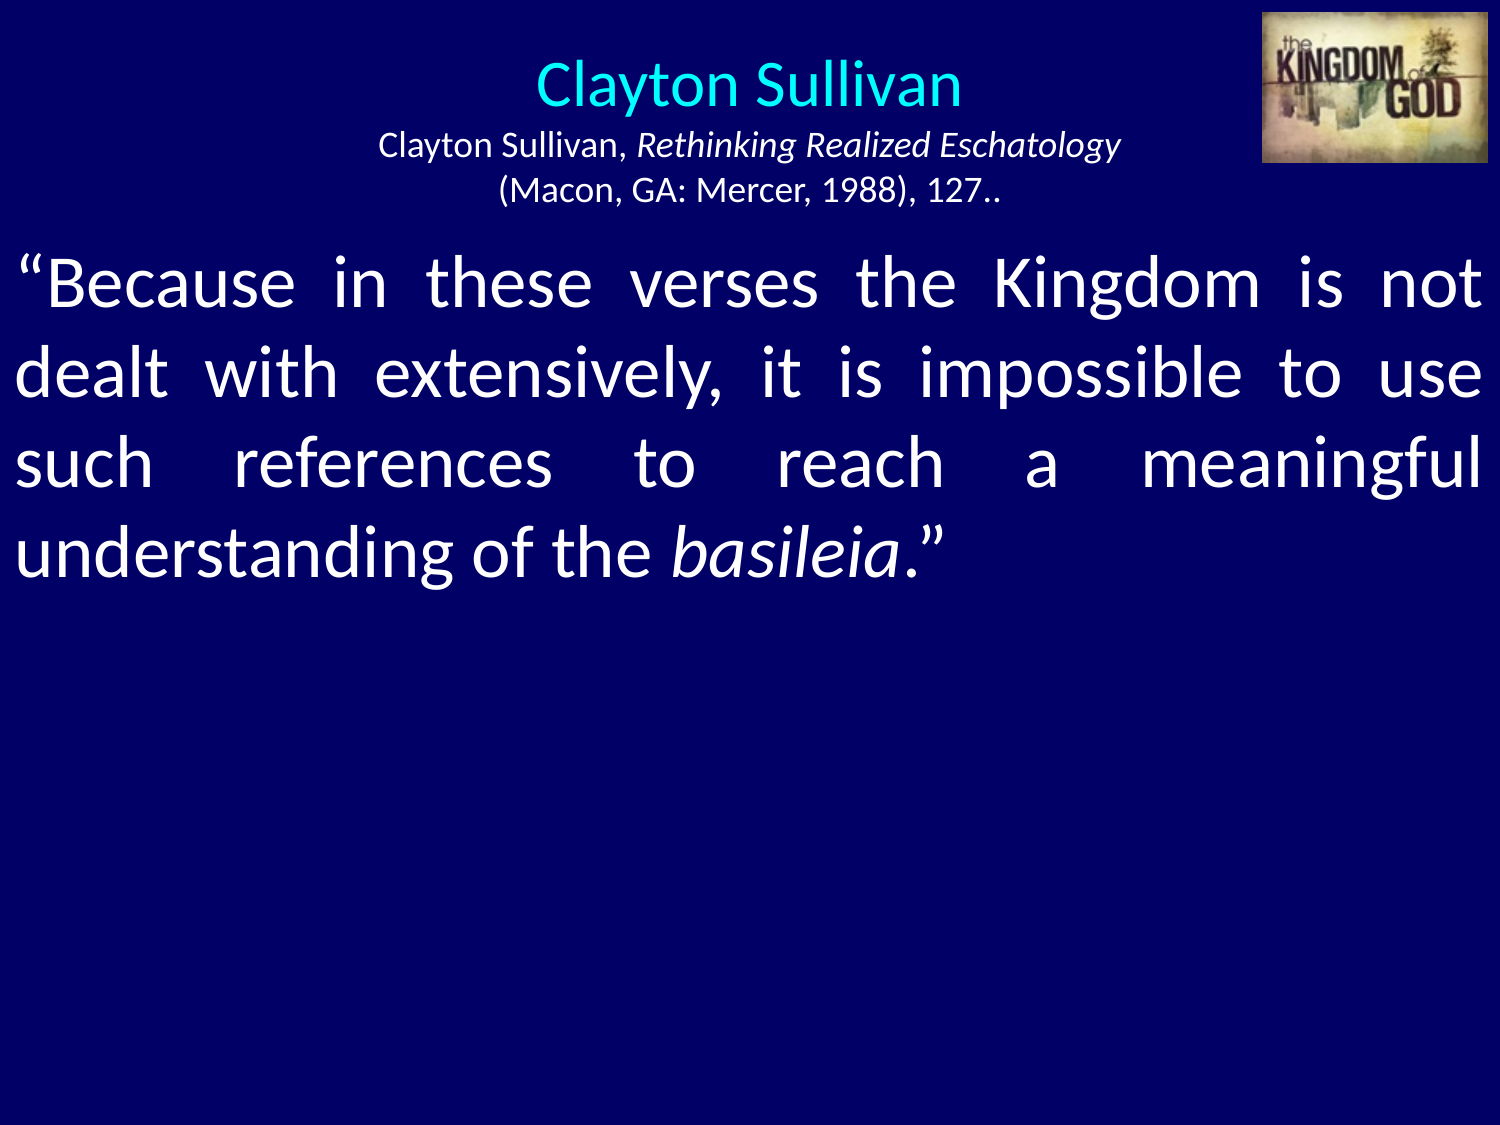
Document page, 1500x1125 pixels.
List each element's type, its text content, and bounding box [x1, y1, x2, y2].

picture [1262, 12, 1488, 163]
title Clayton Sullivan Clayton Sullivan, Rethinking Realized Eschatology (Macon, GA: Mercer, 1988), 127.. [355, 37, 1145, 213]
text_box “Because in these verses the Kingdom is not dealt with extensively, it is impossible to use such references to reach a meaningful understanding of the basileia.” [0, 224, 1500, 1075]
